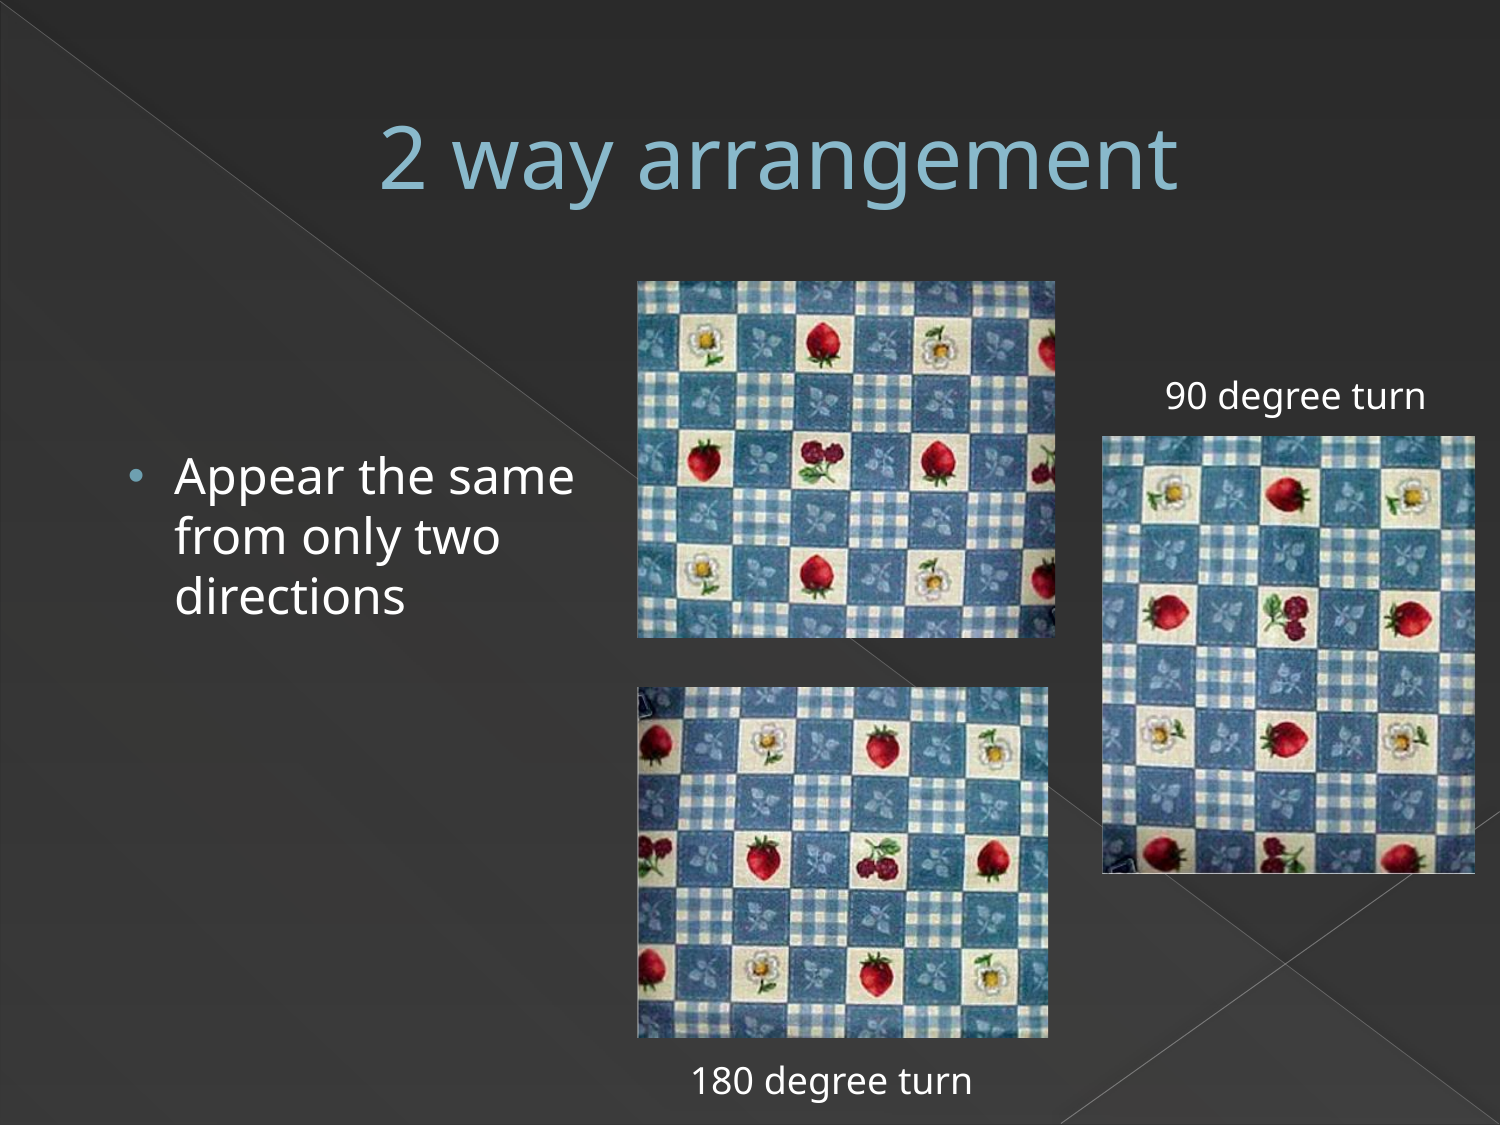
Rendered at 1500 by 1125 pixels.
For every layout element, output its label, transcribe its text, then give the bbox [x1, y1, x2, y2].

text_box 90 degree turn [1149, 364, 1500, 425]
list Appear the same from only two directions [24, 437, 650, 750]
picture [637, 687, 1049, 1038]
text_box 180 degree turn [674, 1049, 1038, 1110]
picture [1069, 436, 1500, 874]
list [637, 281, 1056, 638]
title 2 way arrangement [99, 35, 1379, 275]
